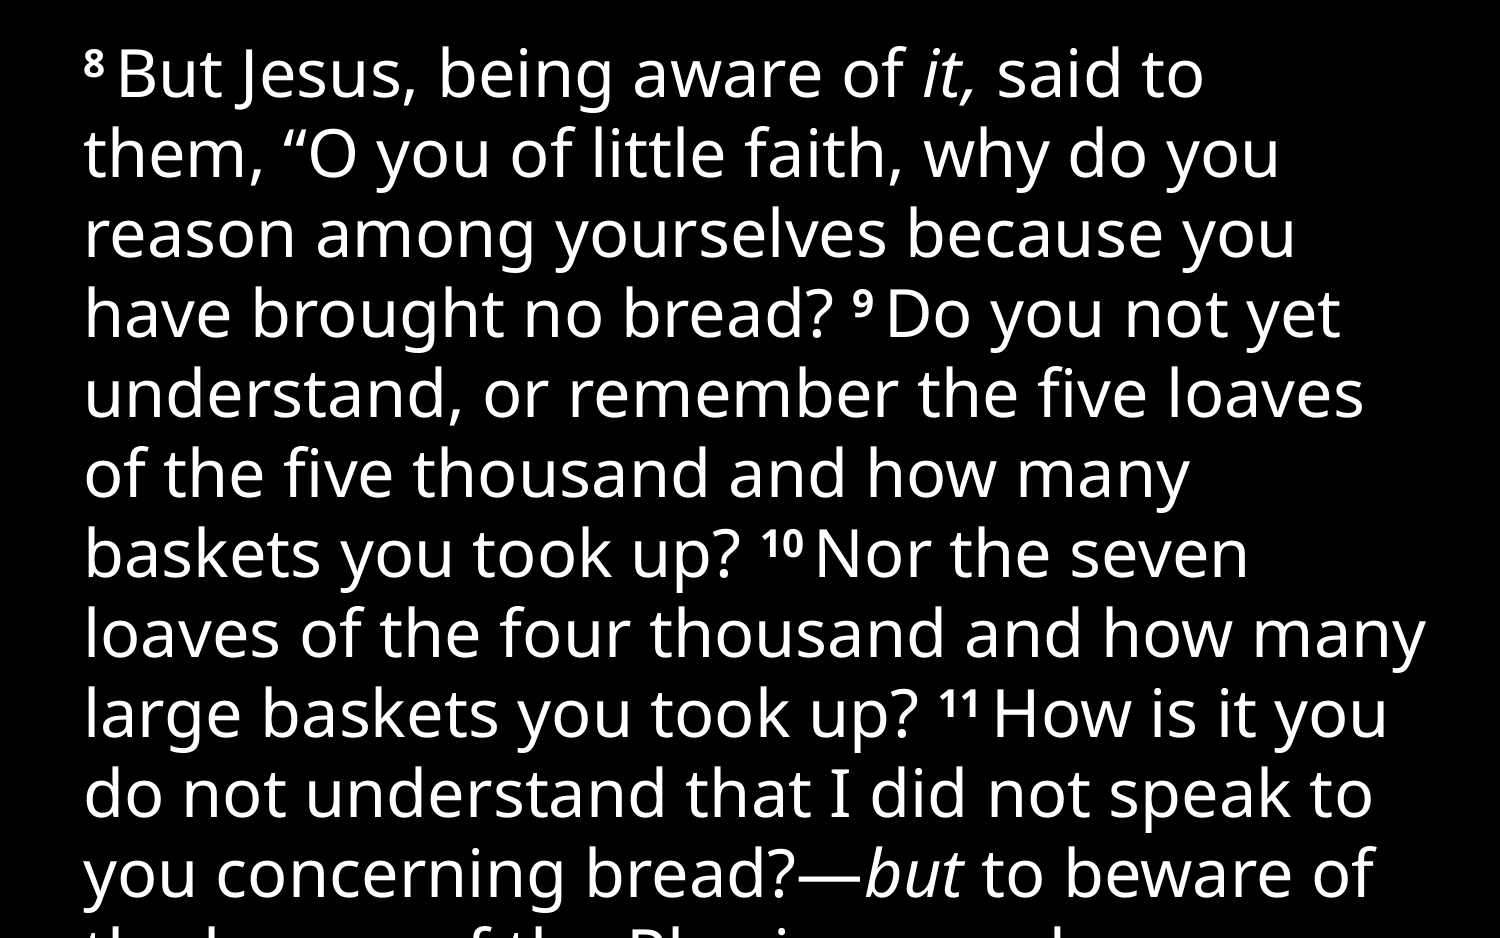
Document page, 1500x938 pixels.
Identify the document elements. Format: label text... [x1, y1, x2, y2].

text_box 8 But Jesus, being aware of it, said to them, “O you of little faith, why do you reason among yourselves because you have brought no bread? 9 Do you not yet understand, or remember the five loaves of the five thousand and how many baskets you took up? 10 Nor the seven loaves of the four thousand and how many large baskets you took up? 11 How is it you do not understand that I did not speak to you concerning bread?—but to beware of the leaven of the Pharisees and Sadducees.” [68, 23, 1456, 938]
